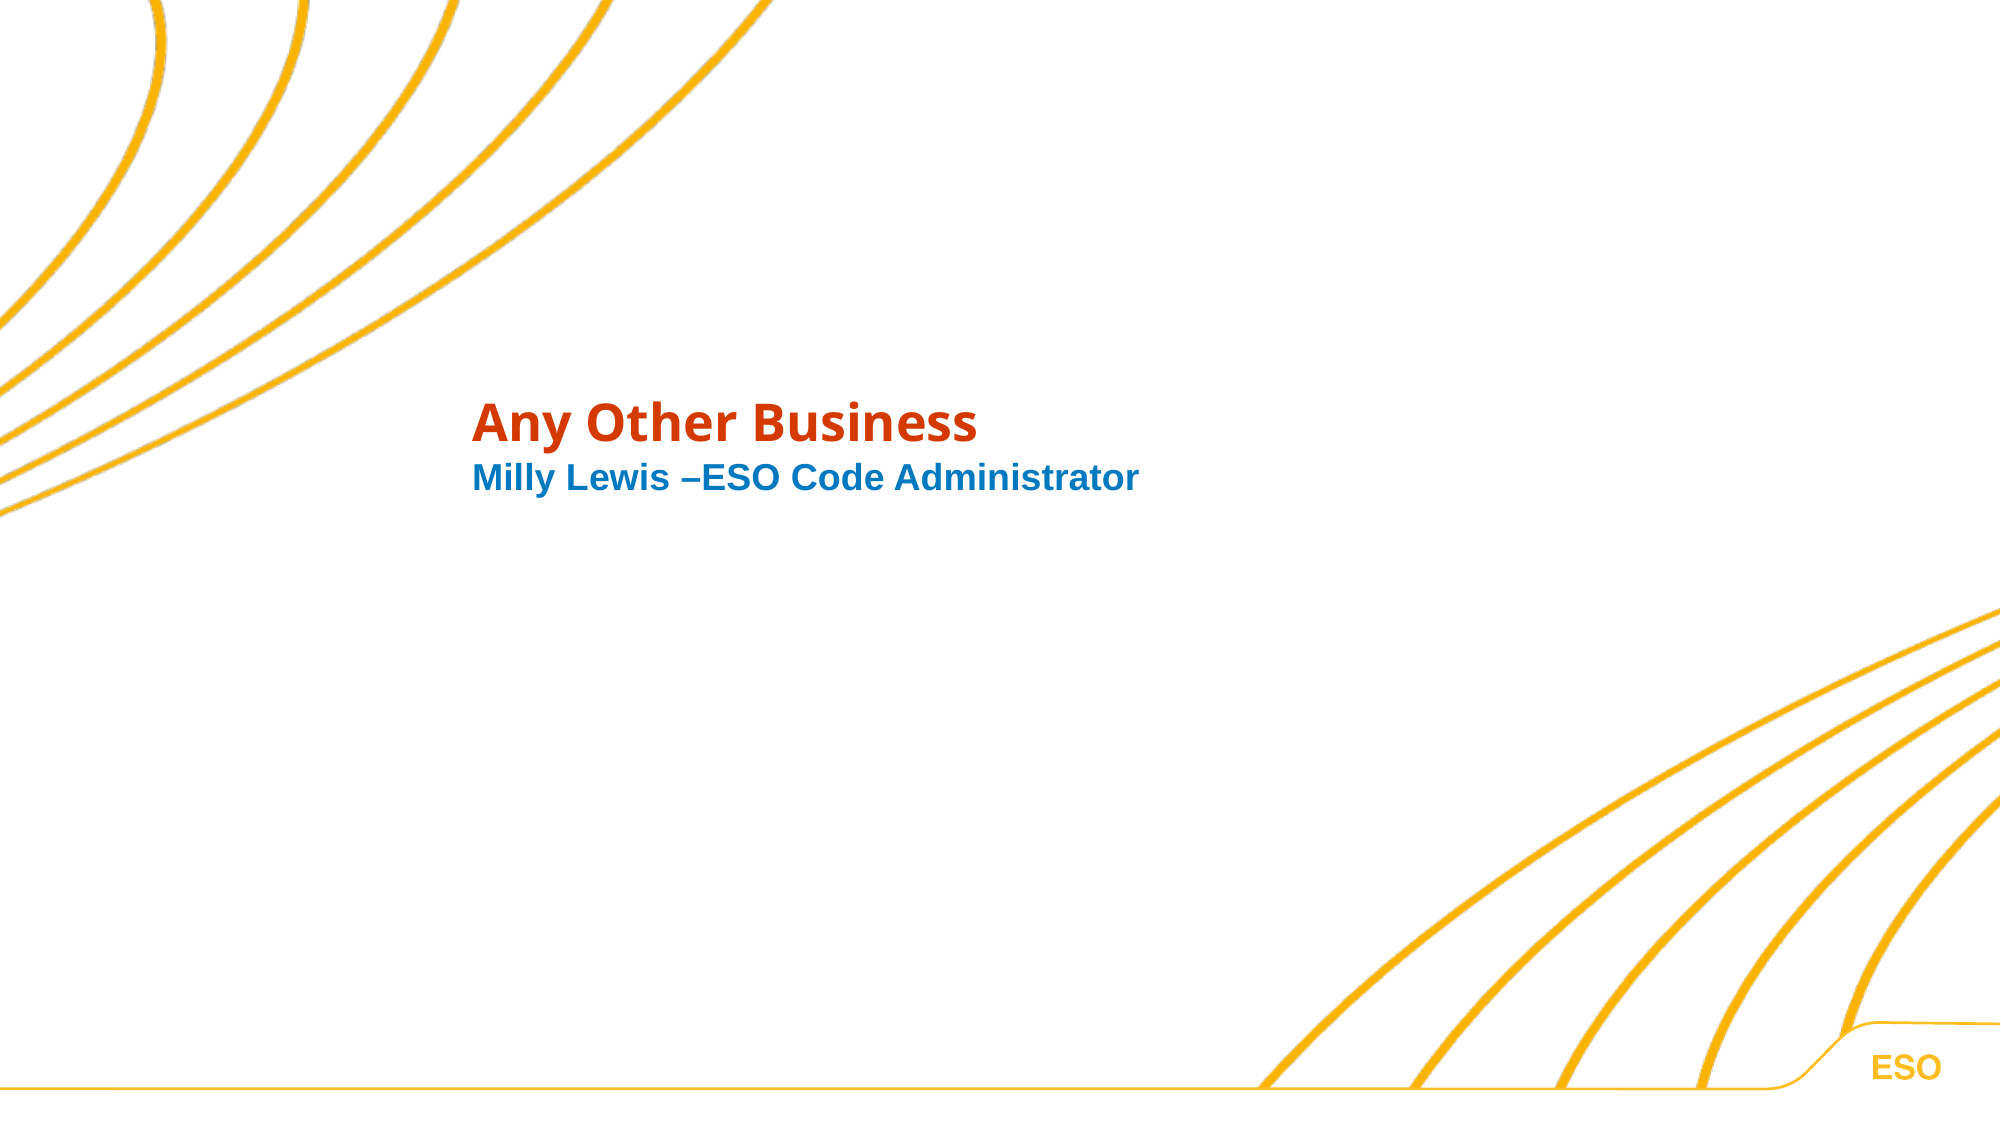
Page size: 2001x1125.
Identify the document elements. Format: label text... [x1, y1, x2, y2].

picture [1873, 1054, 1941, 1080]
list Milly Lewis –ESO Code Administrator [457, 450, 1619, 727]
list Any Other Business [457, 389, 1543, 447]
picture [1126, 488, 2000, 1087]
picture [0, 0, 874, 637]
